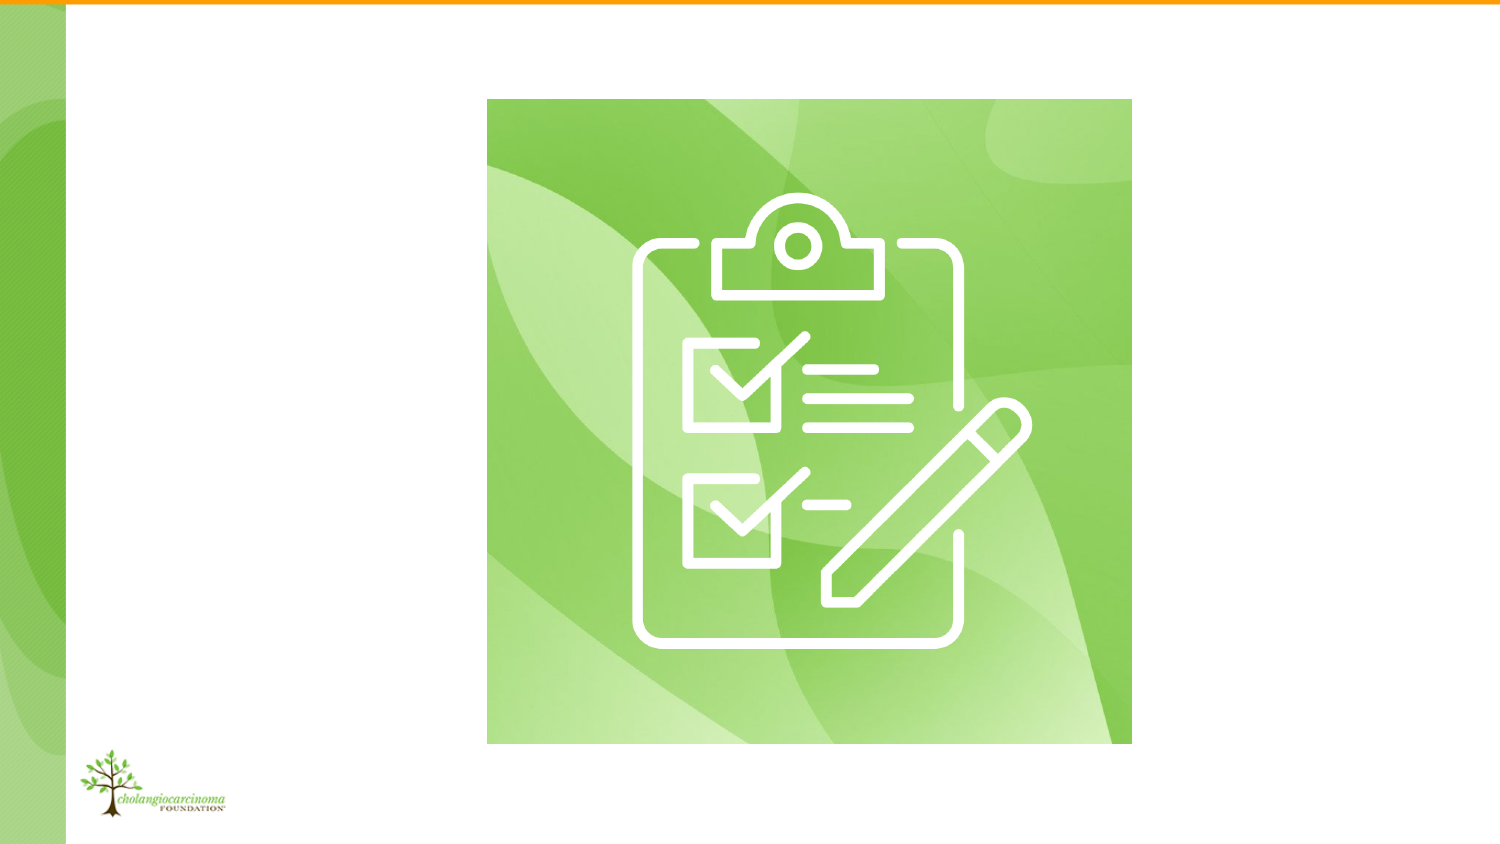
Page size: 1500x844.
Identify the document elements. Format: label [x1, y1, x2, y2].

list [487, 99, 1132, 745]
picture [0, 0, 1500, 844]
